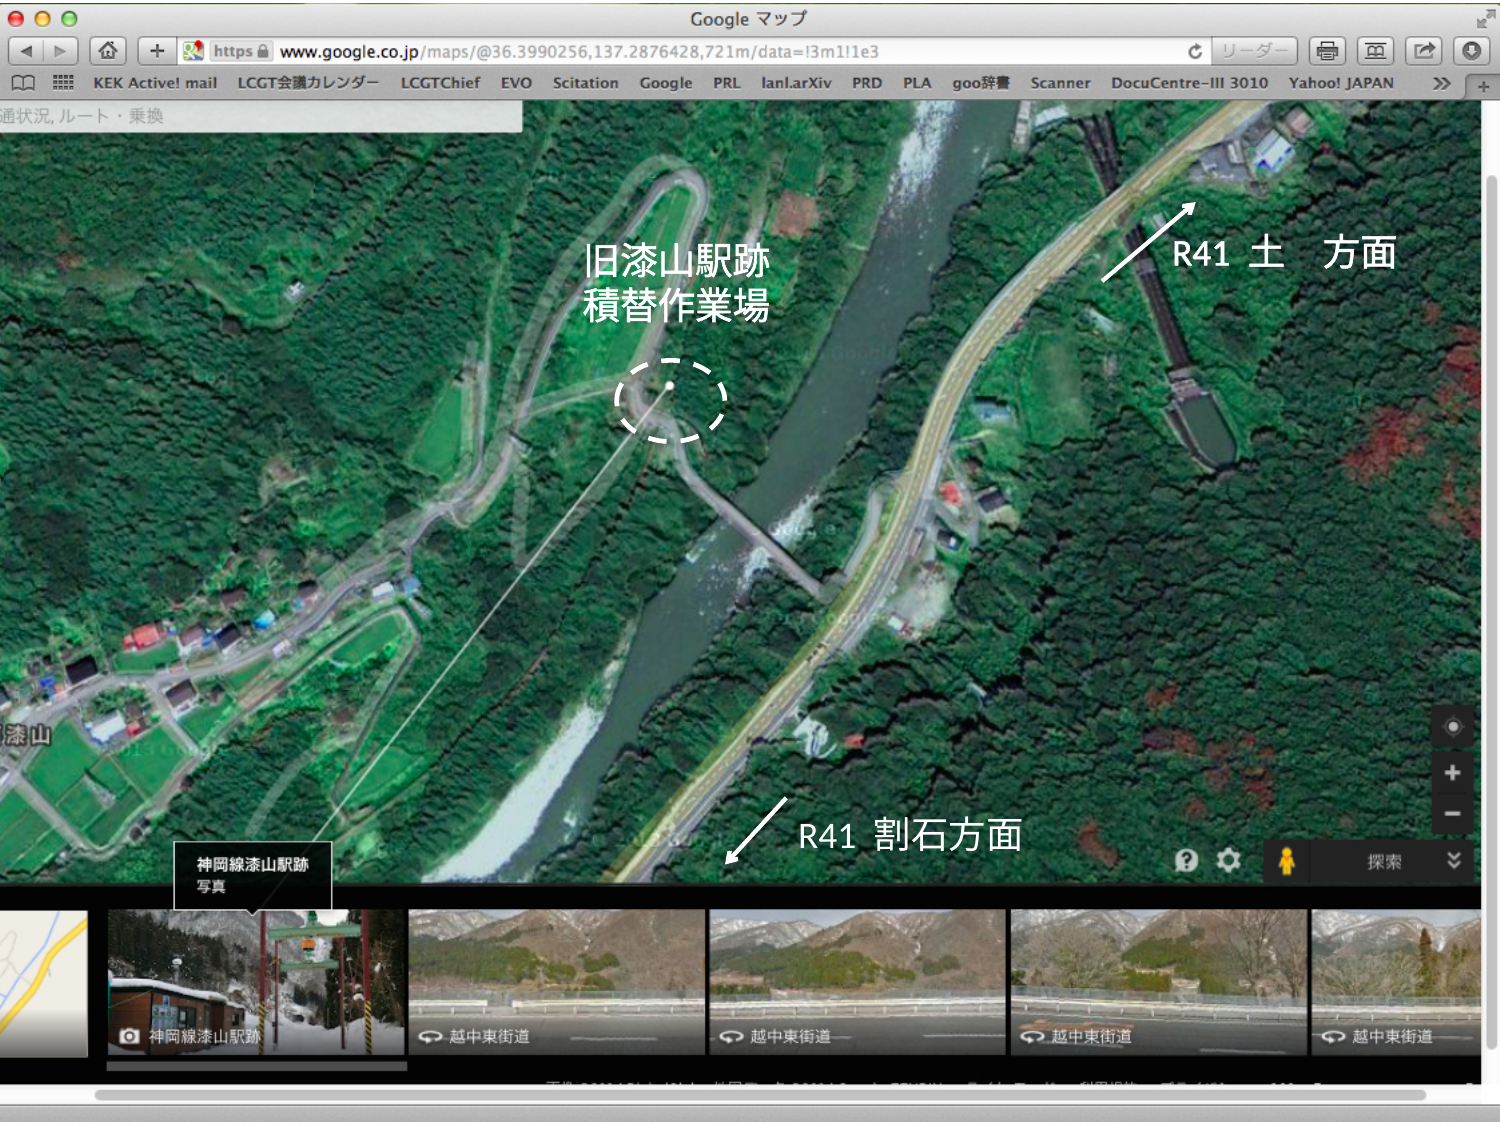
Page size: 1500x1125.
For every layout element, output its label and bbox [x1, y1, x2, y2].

text_box [722, 800, 790, 863]
picture [0, 3, 1500, 1122]
text_box [1101, 201, 1197, 282]
